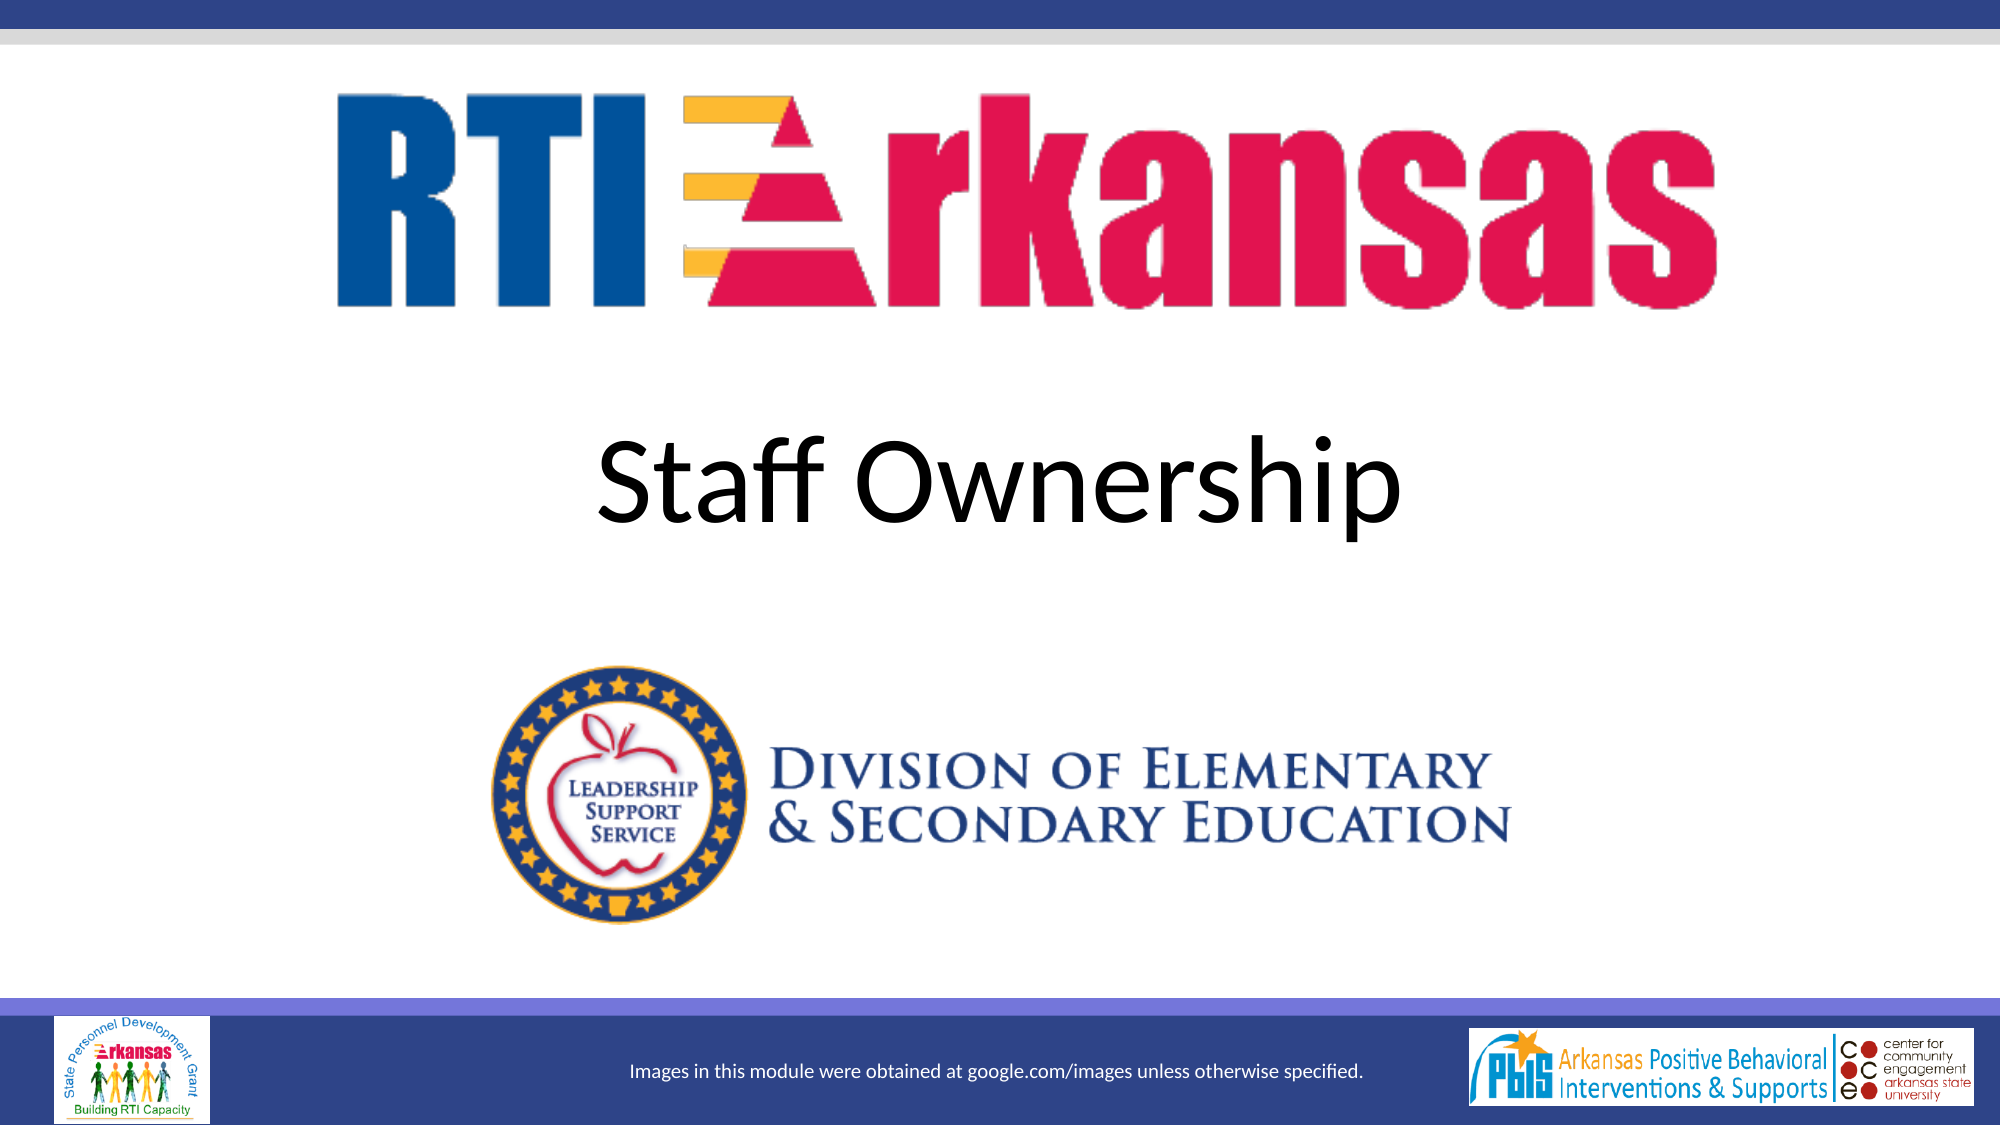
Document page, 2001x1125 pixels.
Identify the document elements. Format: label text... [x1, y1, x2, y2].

picture [1469, 1027, 1974, 1106]
picture [329, 68, 1722, 339]
picture [488, 664, 1512, 925]
text_box Images in this module were obtained at google.com/images unless otherwise specified. [614, 1050, 1386, 1090]
picture [53, 1016, 210, 1125]
title Staff Ownership [0, 373, 2000, 591]
